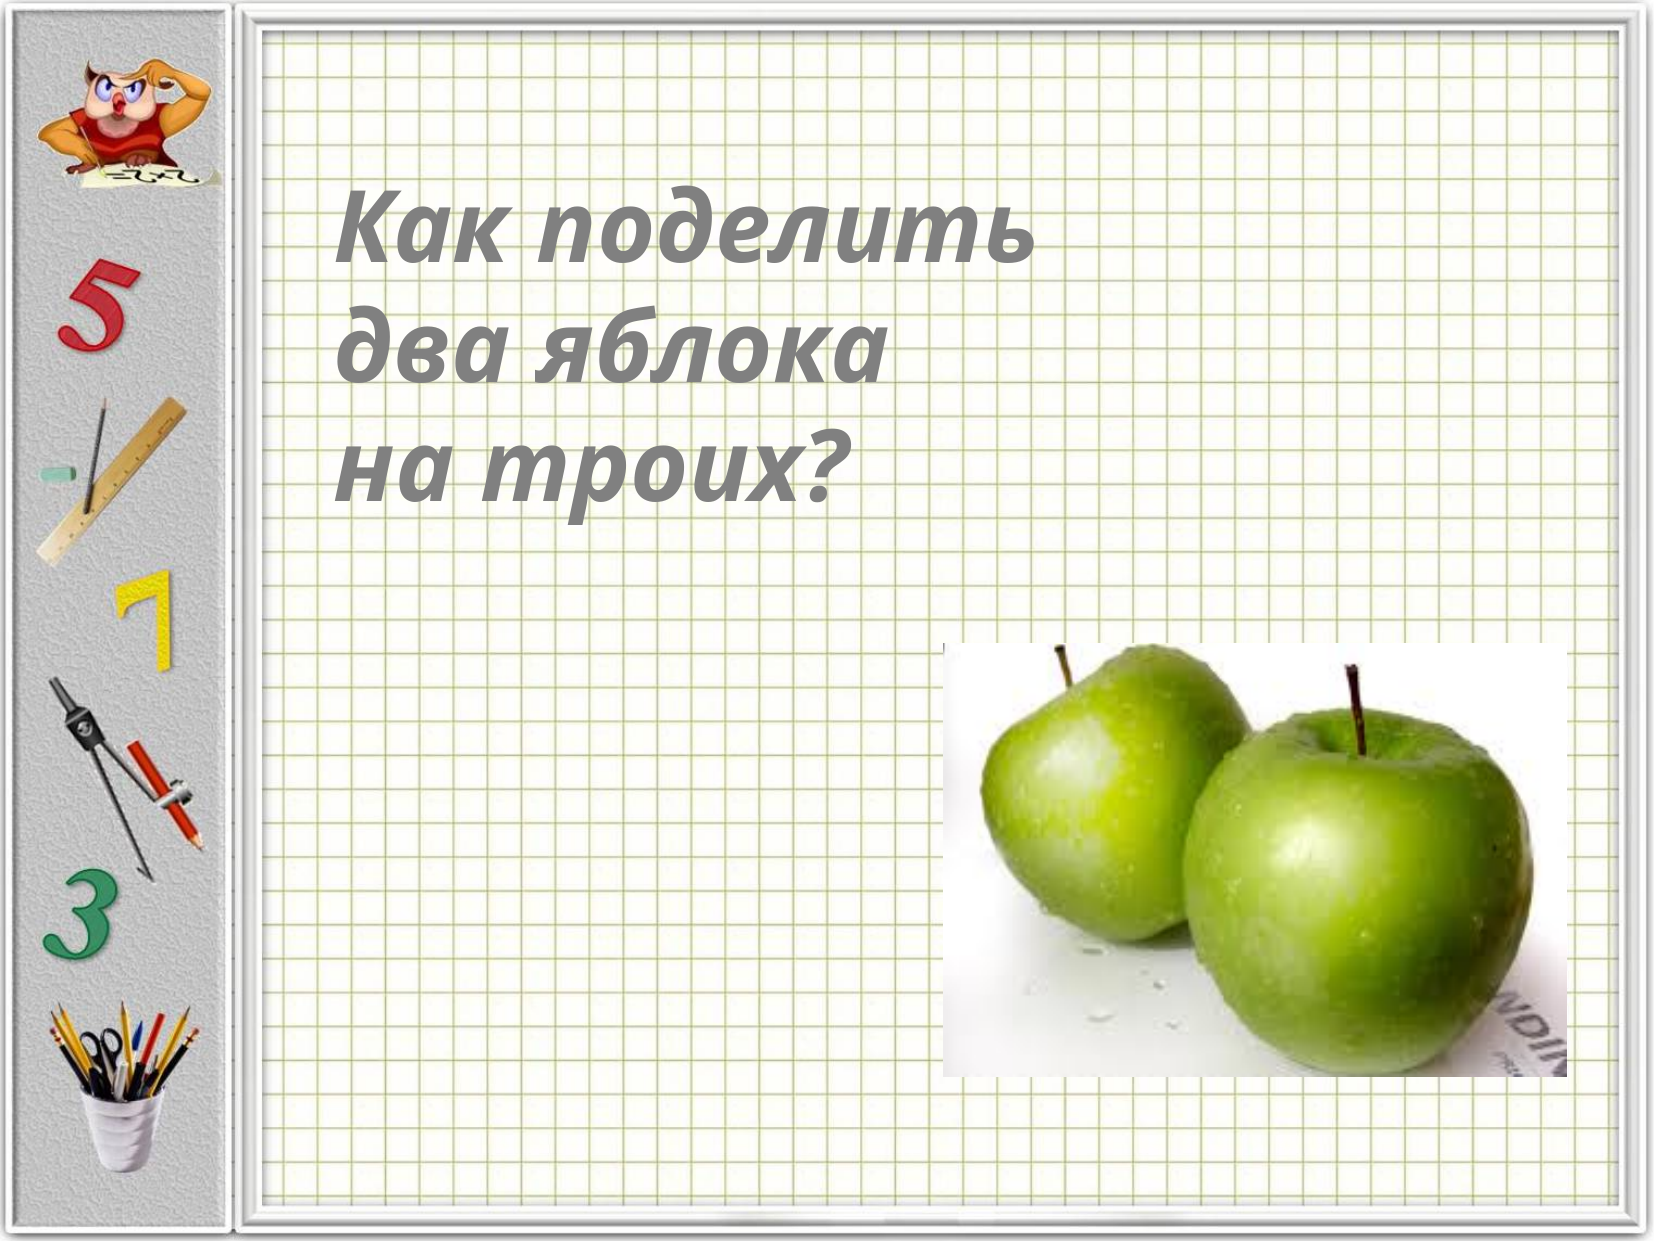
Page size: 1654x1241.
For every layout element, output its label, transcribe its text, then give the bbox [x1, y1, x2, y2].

picture [0, 0, 1654, 1241]
title Как поделить два яблока на троих? [318, 0, 1562, 891]
